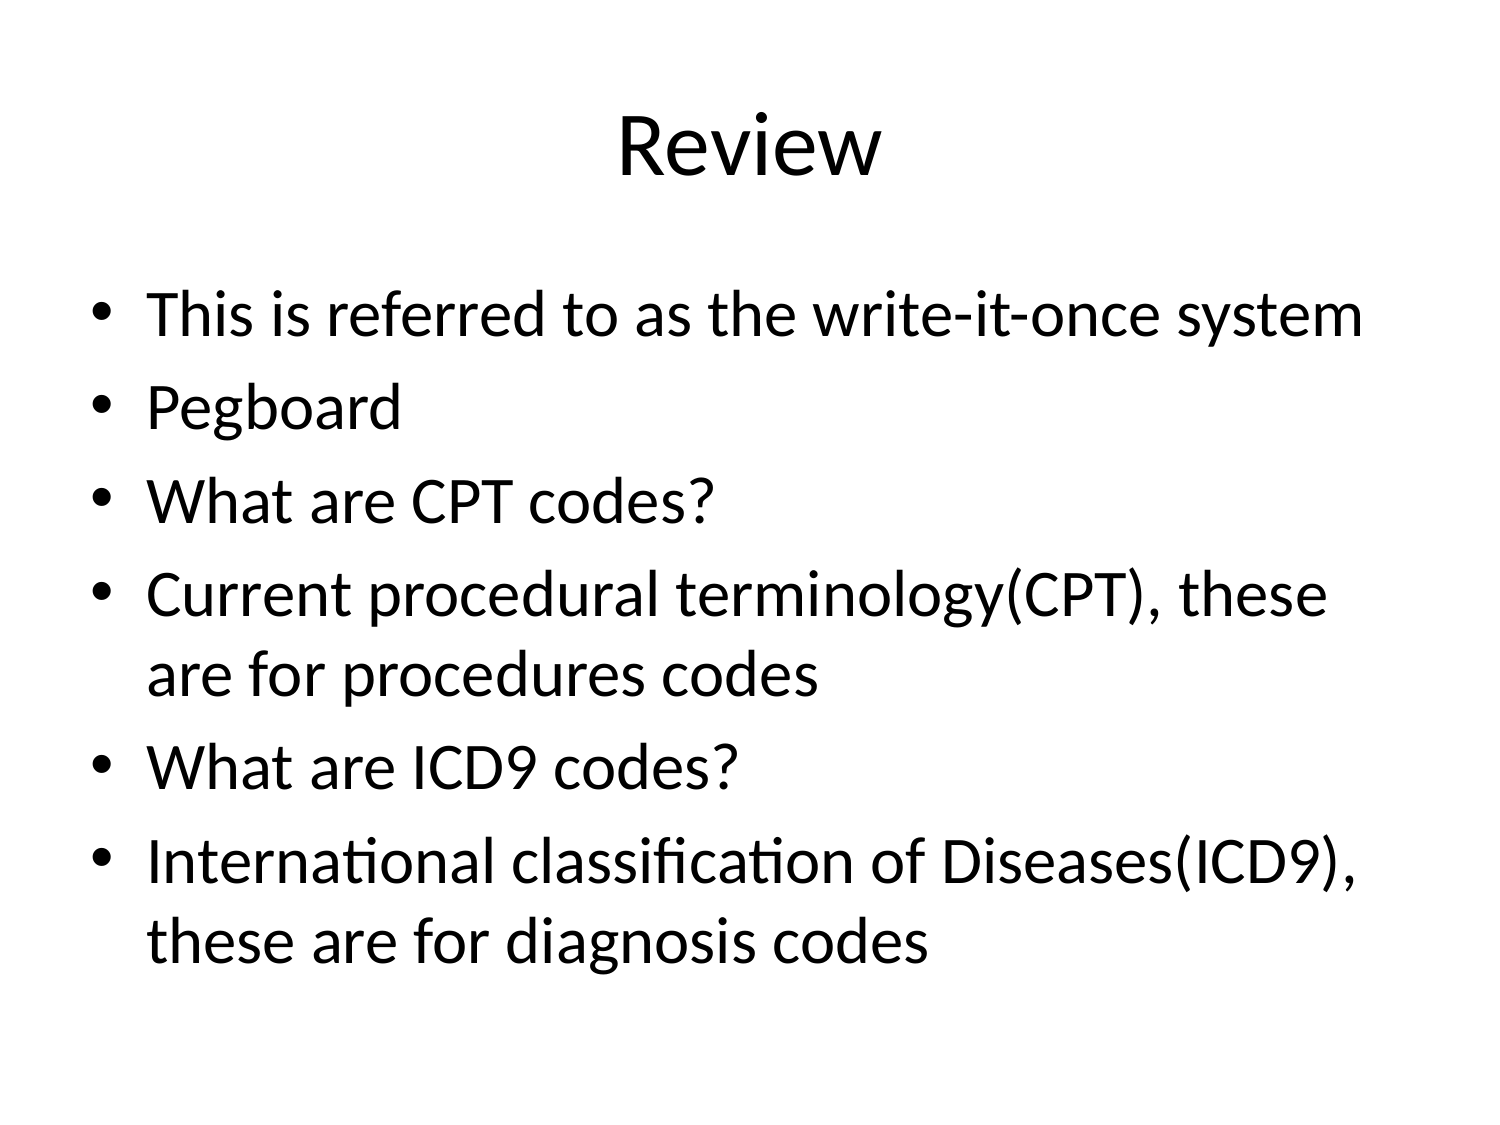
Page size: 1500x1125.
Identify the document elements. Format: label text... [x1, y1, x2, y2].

title Review [75, 45, 1425, 233]
list This is referred to as the write-it-once system Pegboard What are CPT codes? Current procedural terminology(CPT), these are for procedures codes What are ICD9 codes? International classification of Diseases(ICD9), these are for diagnosis codes [75, 262, 1425, 1005]
